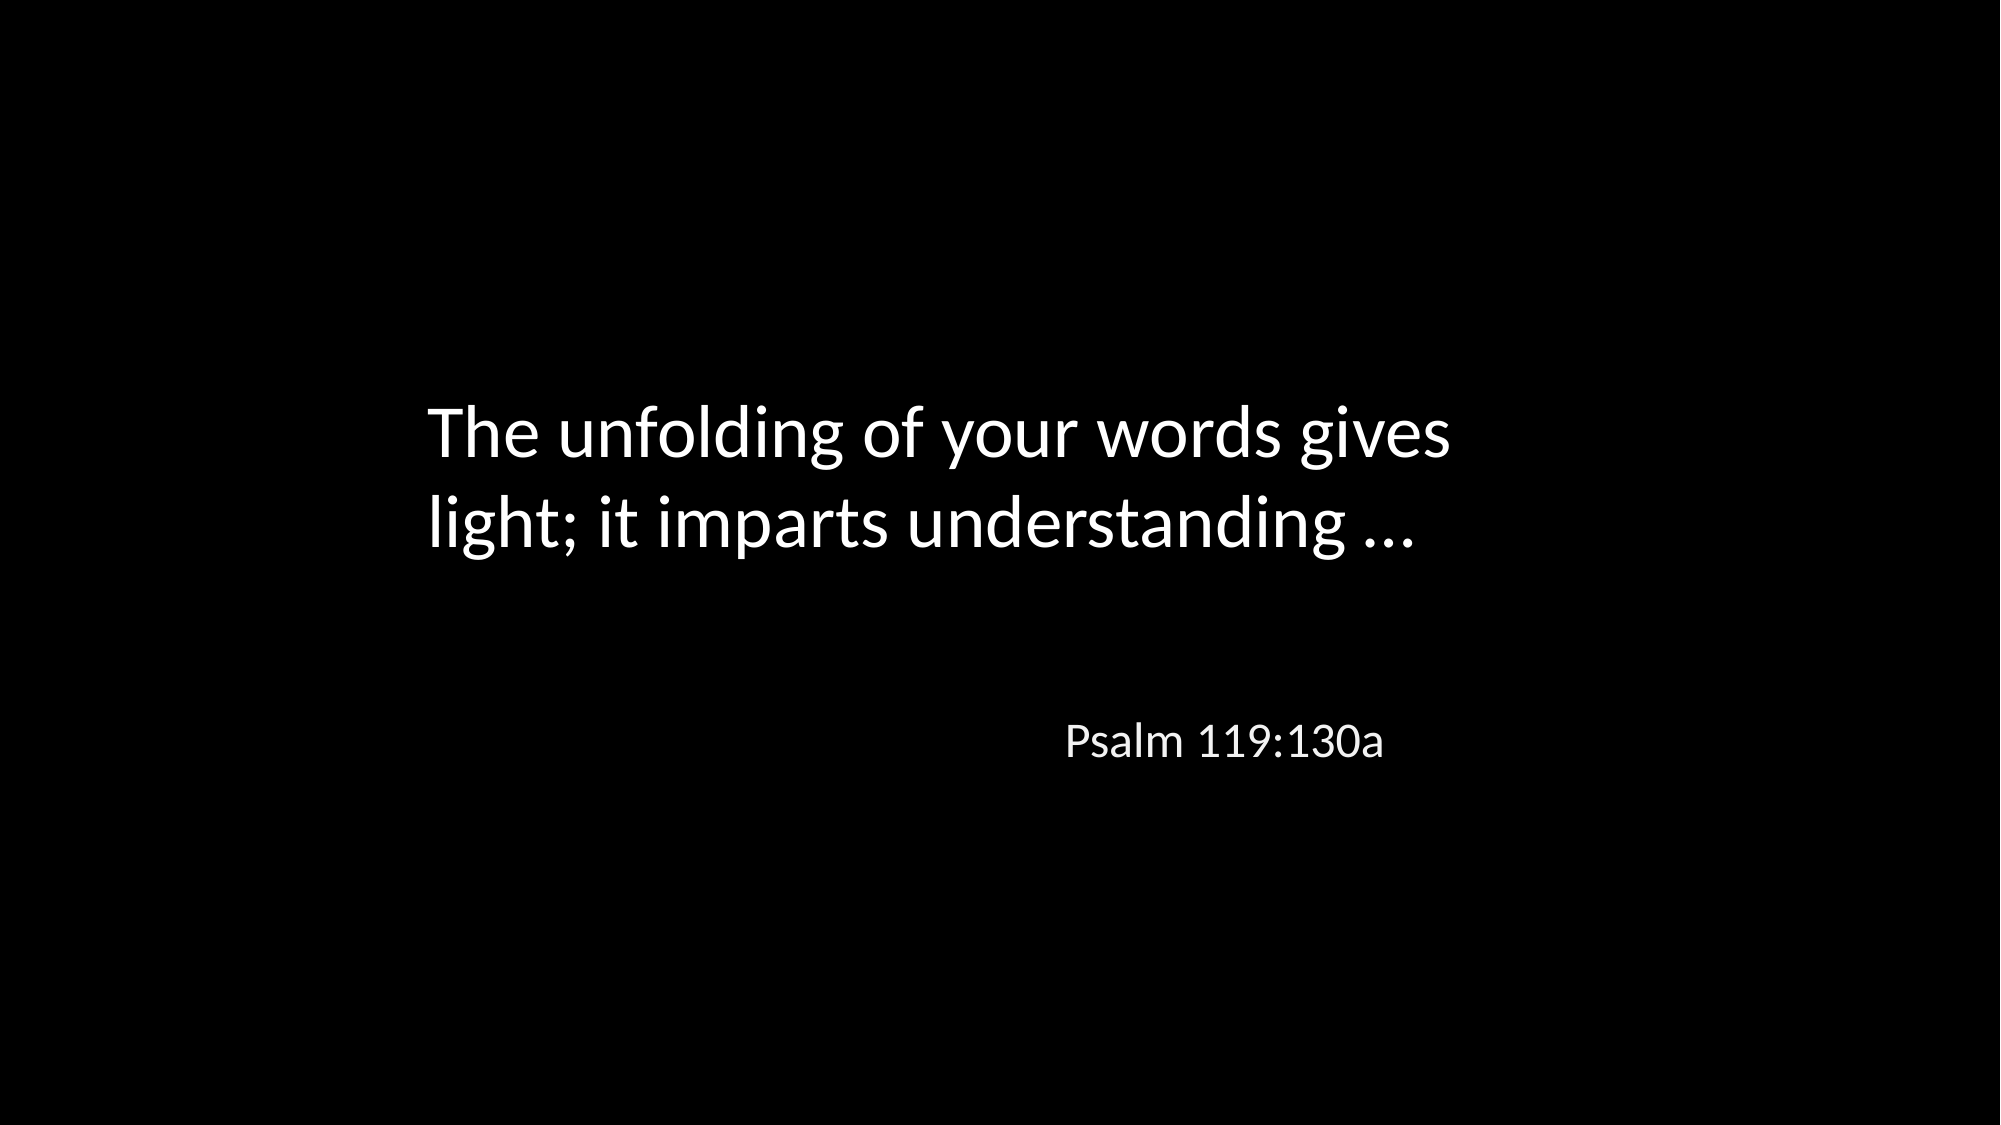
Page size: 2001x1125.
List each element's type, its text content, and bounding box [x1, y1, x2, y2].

text_box The unfolding of your words gives light; it imparts understanding … [412, 374, 1638, 570]
text_box Psalm 119:130a [950, 699, 1500, 775]
